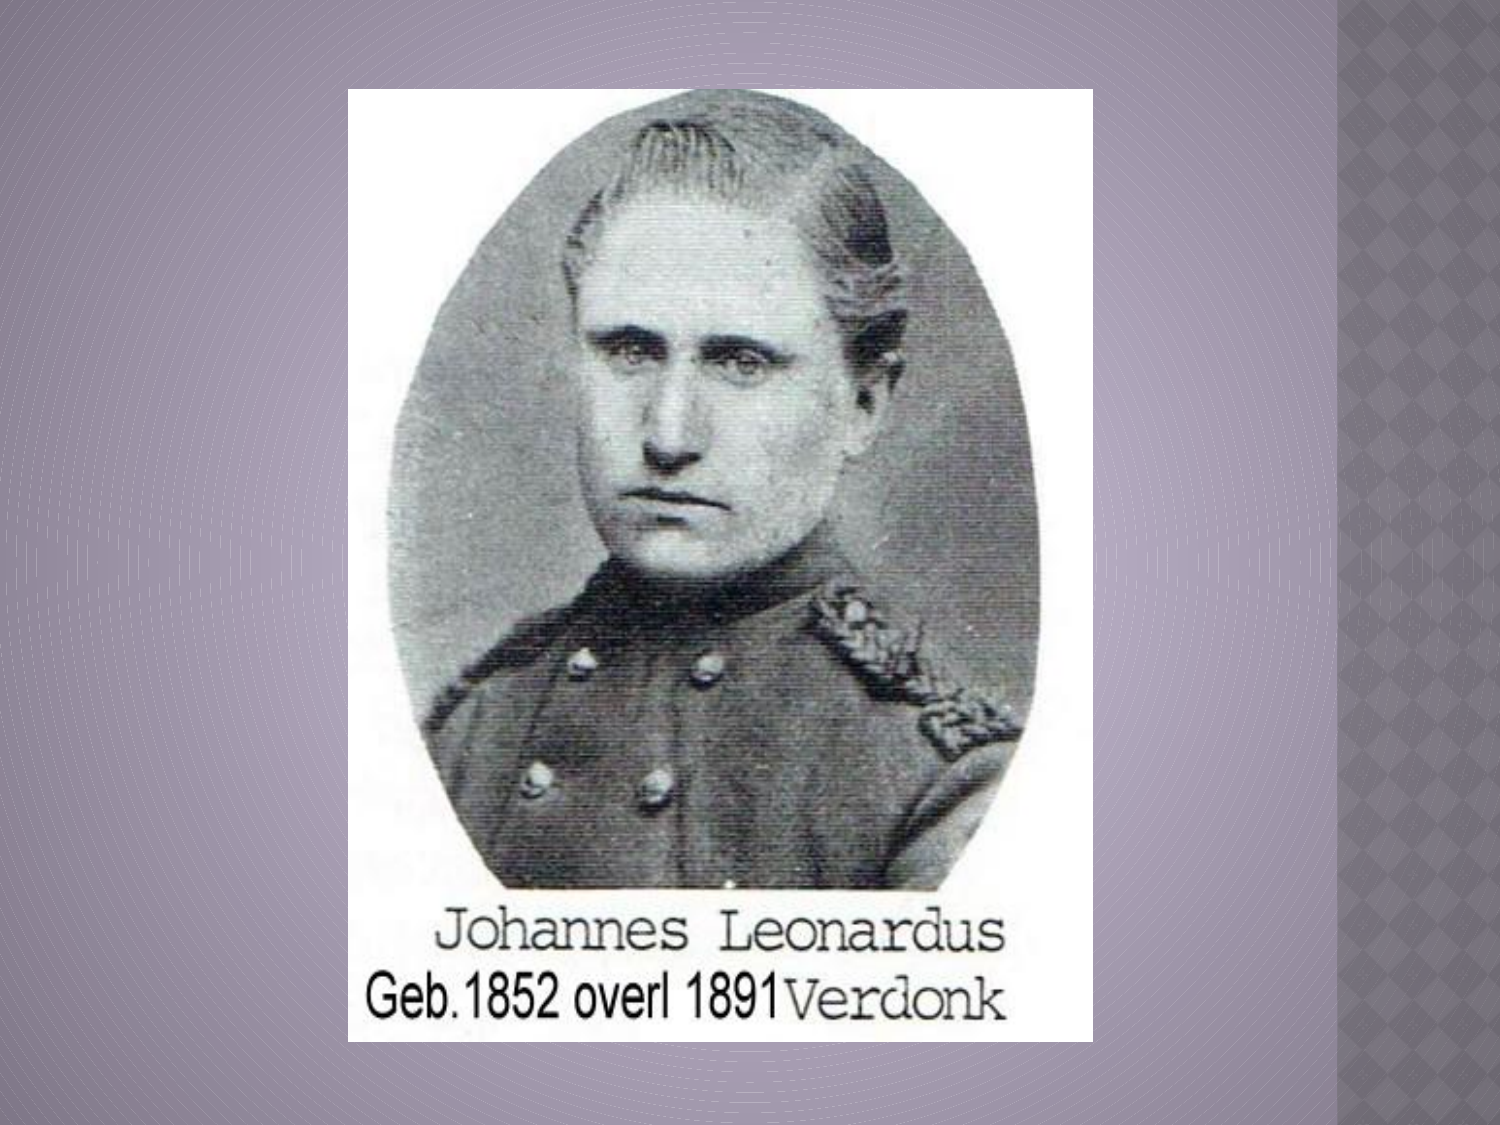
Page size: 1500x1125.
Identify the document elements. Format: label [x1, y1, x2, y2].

picture [347, 89, 1093, 1043]
